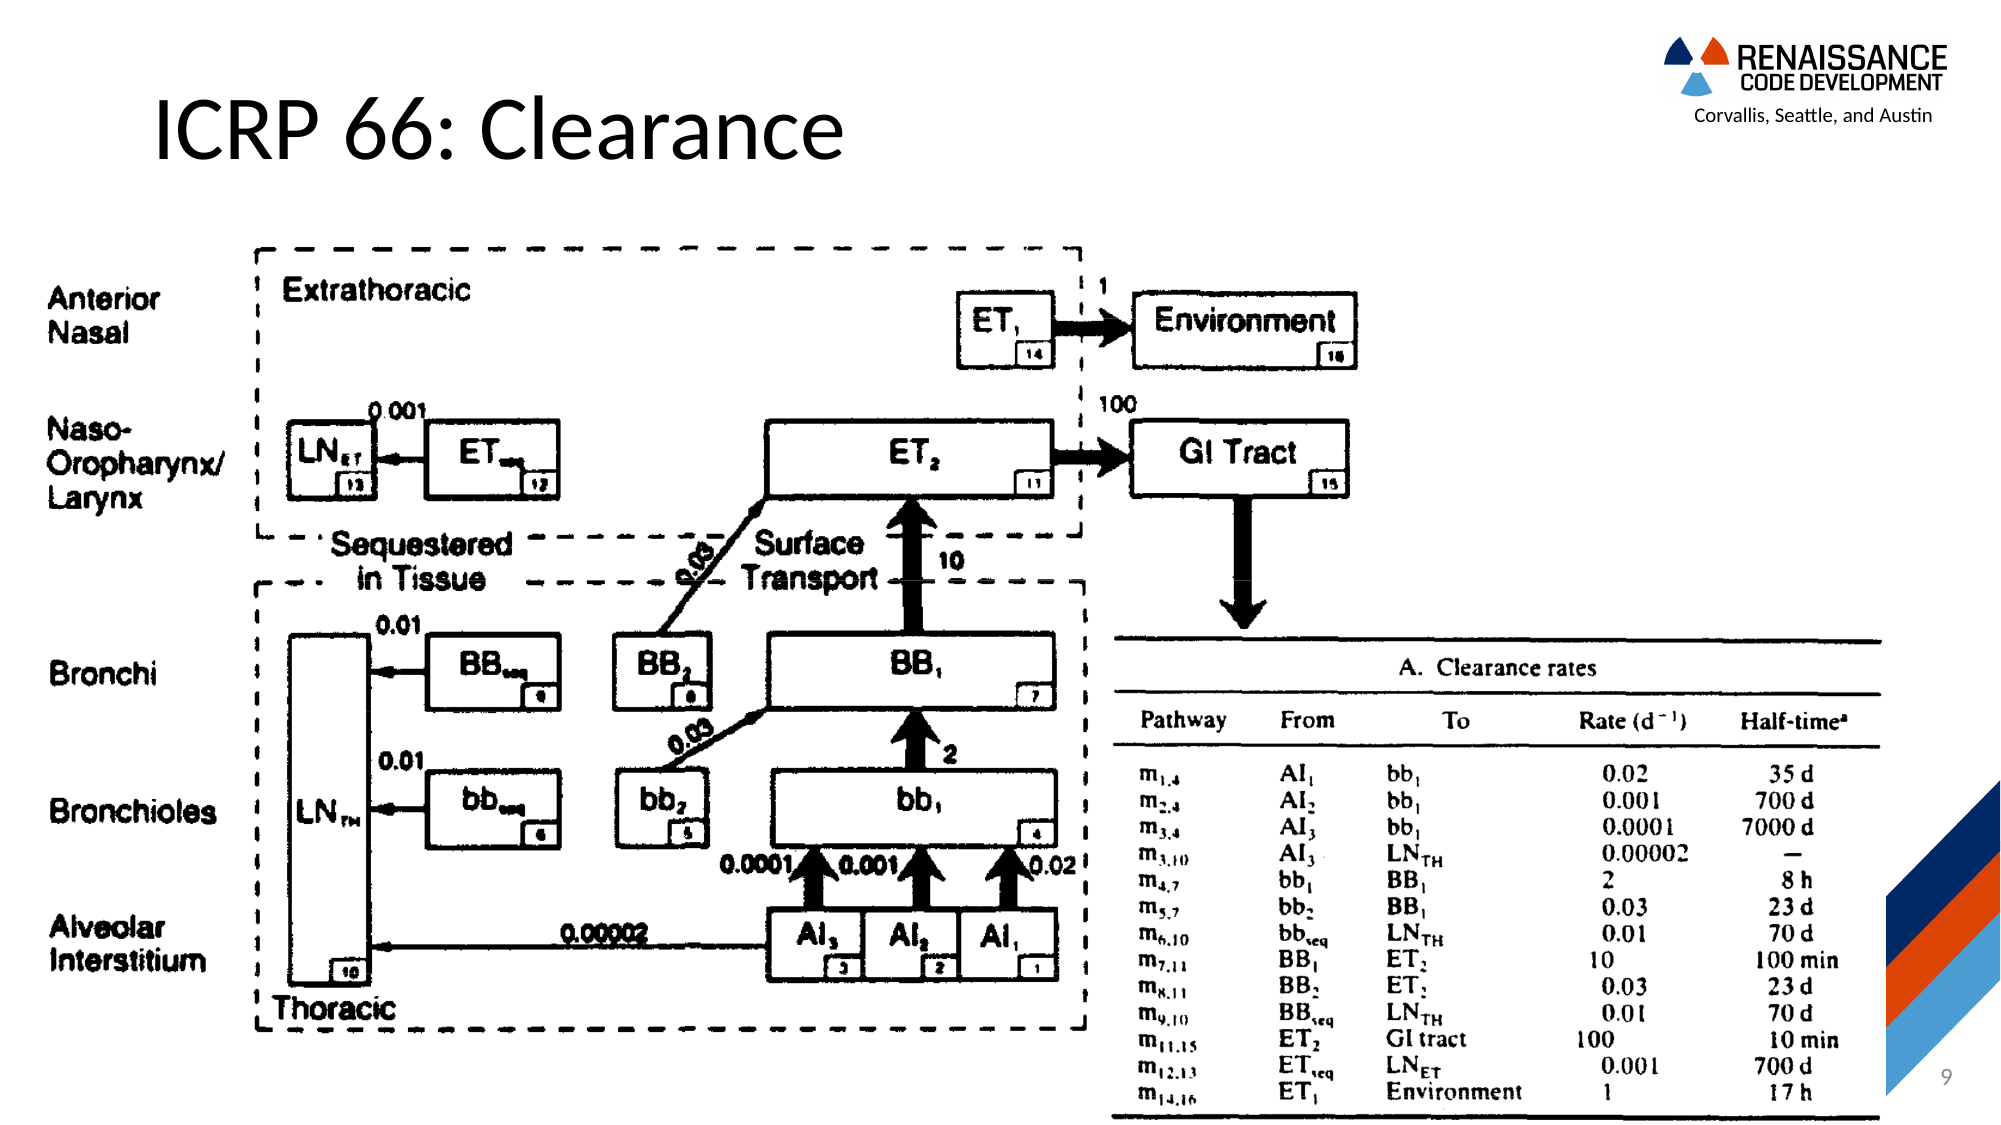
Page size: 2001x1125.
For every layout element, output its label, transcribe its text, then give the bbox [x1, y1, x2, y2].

picture [0, 201, 1886, 1125]
title ICRP 66: Clearance [137, 47, 1863, 214]
slide_number 9 [1886, 1045, 1968, 1106]
picture [1661, 34, 1949, 98]
